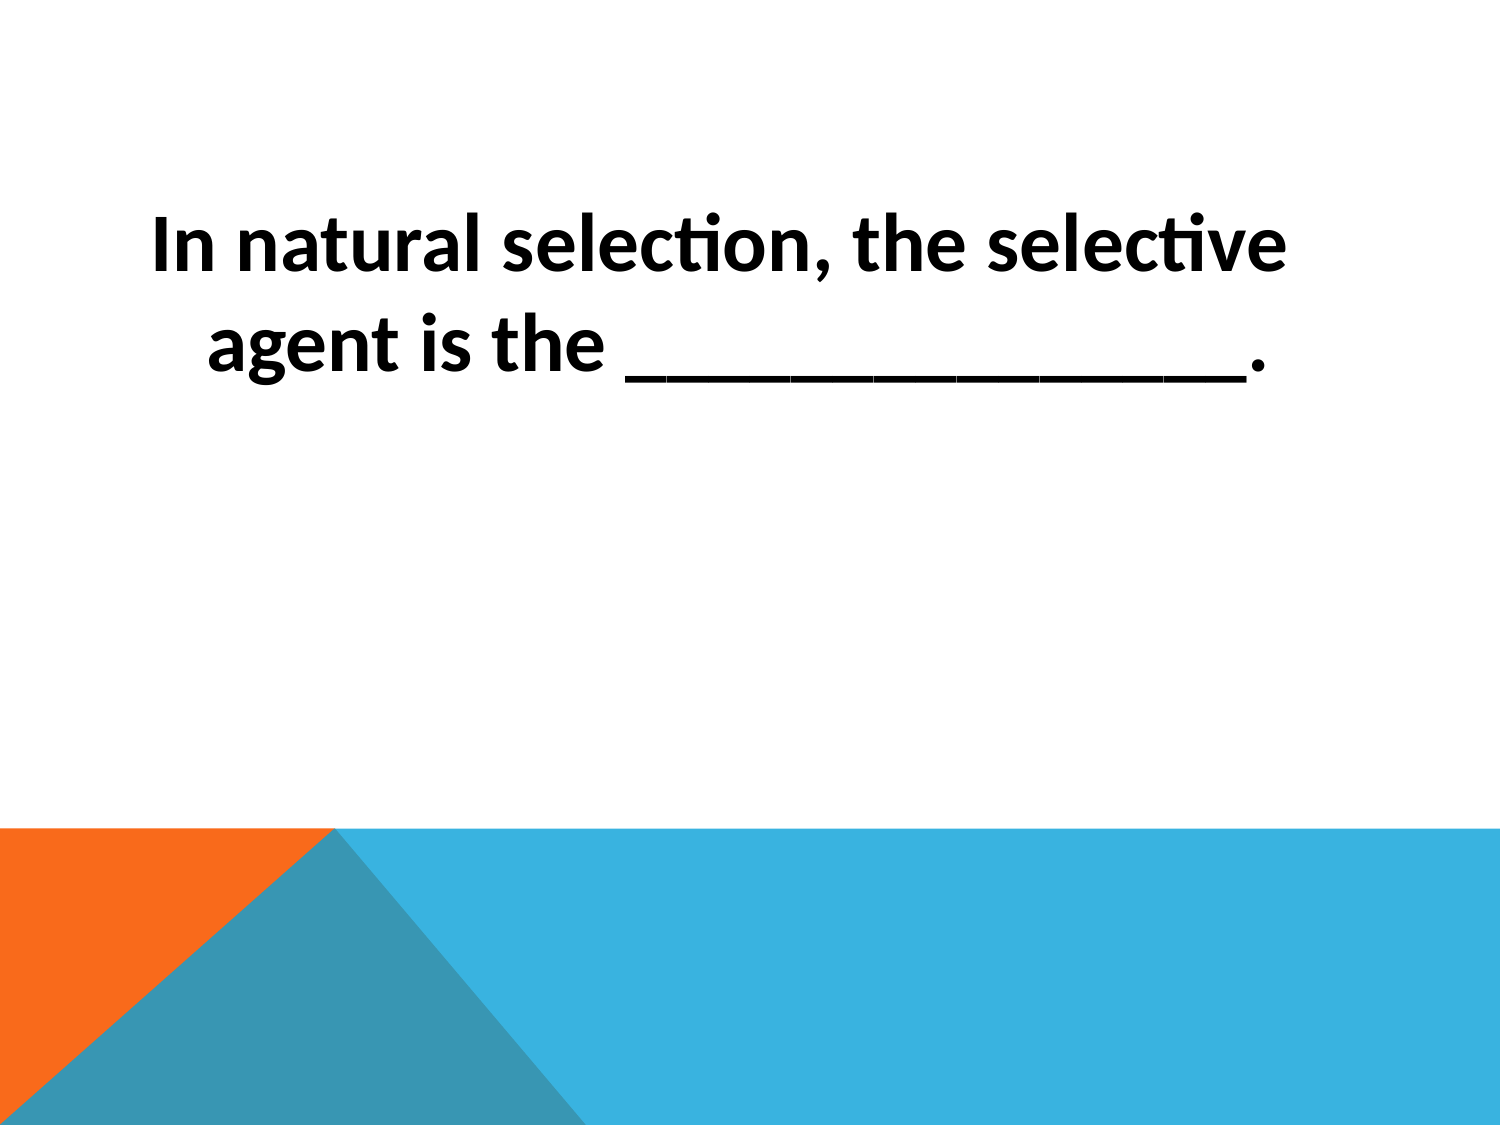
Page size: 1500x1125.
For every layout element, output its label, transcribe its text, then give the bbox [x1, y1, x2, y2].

list In natural selection, the selective agent is the _______________. [135, 180, 1369, 768]
